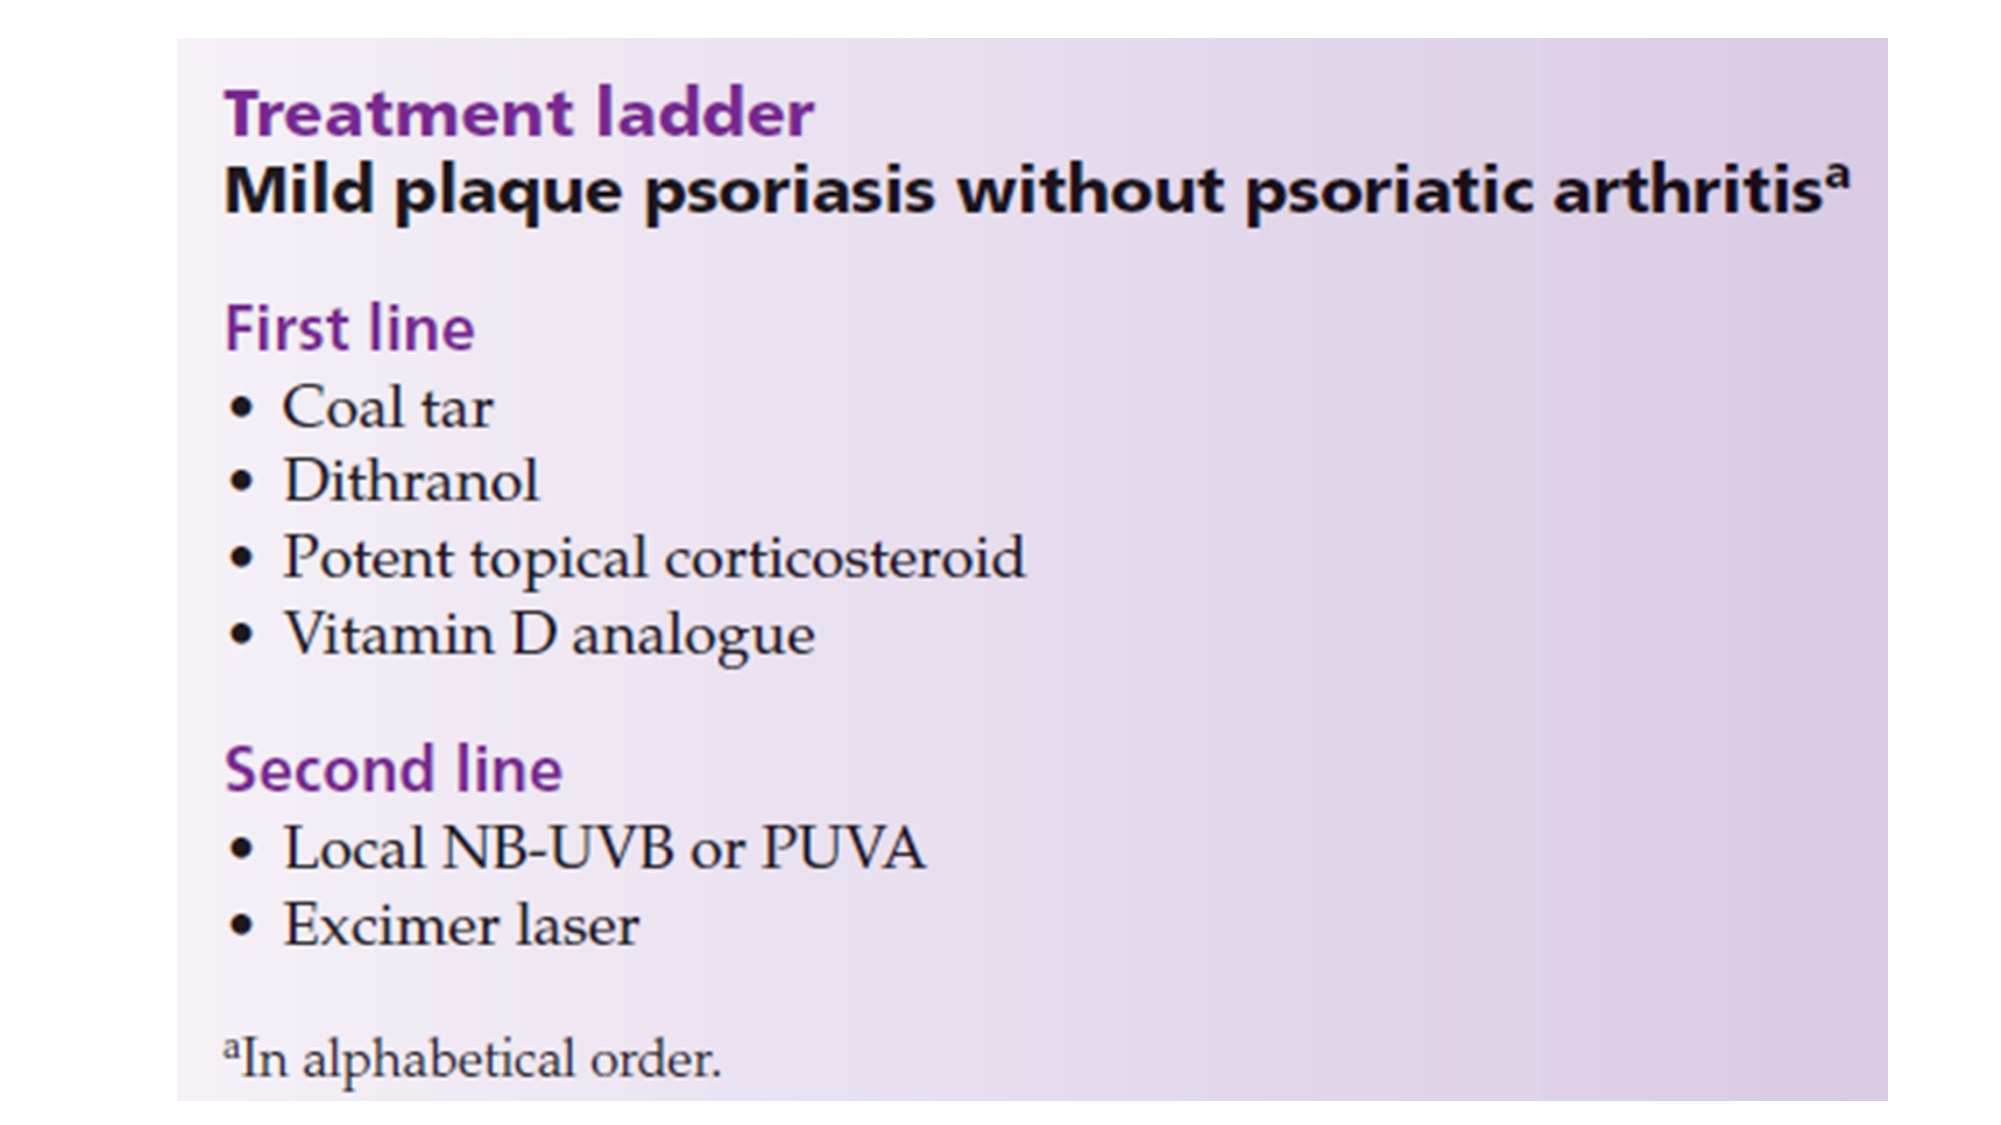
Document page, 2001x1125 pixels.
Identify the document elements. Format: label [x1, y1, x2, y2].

list [177, 38, 1888, 1101]
